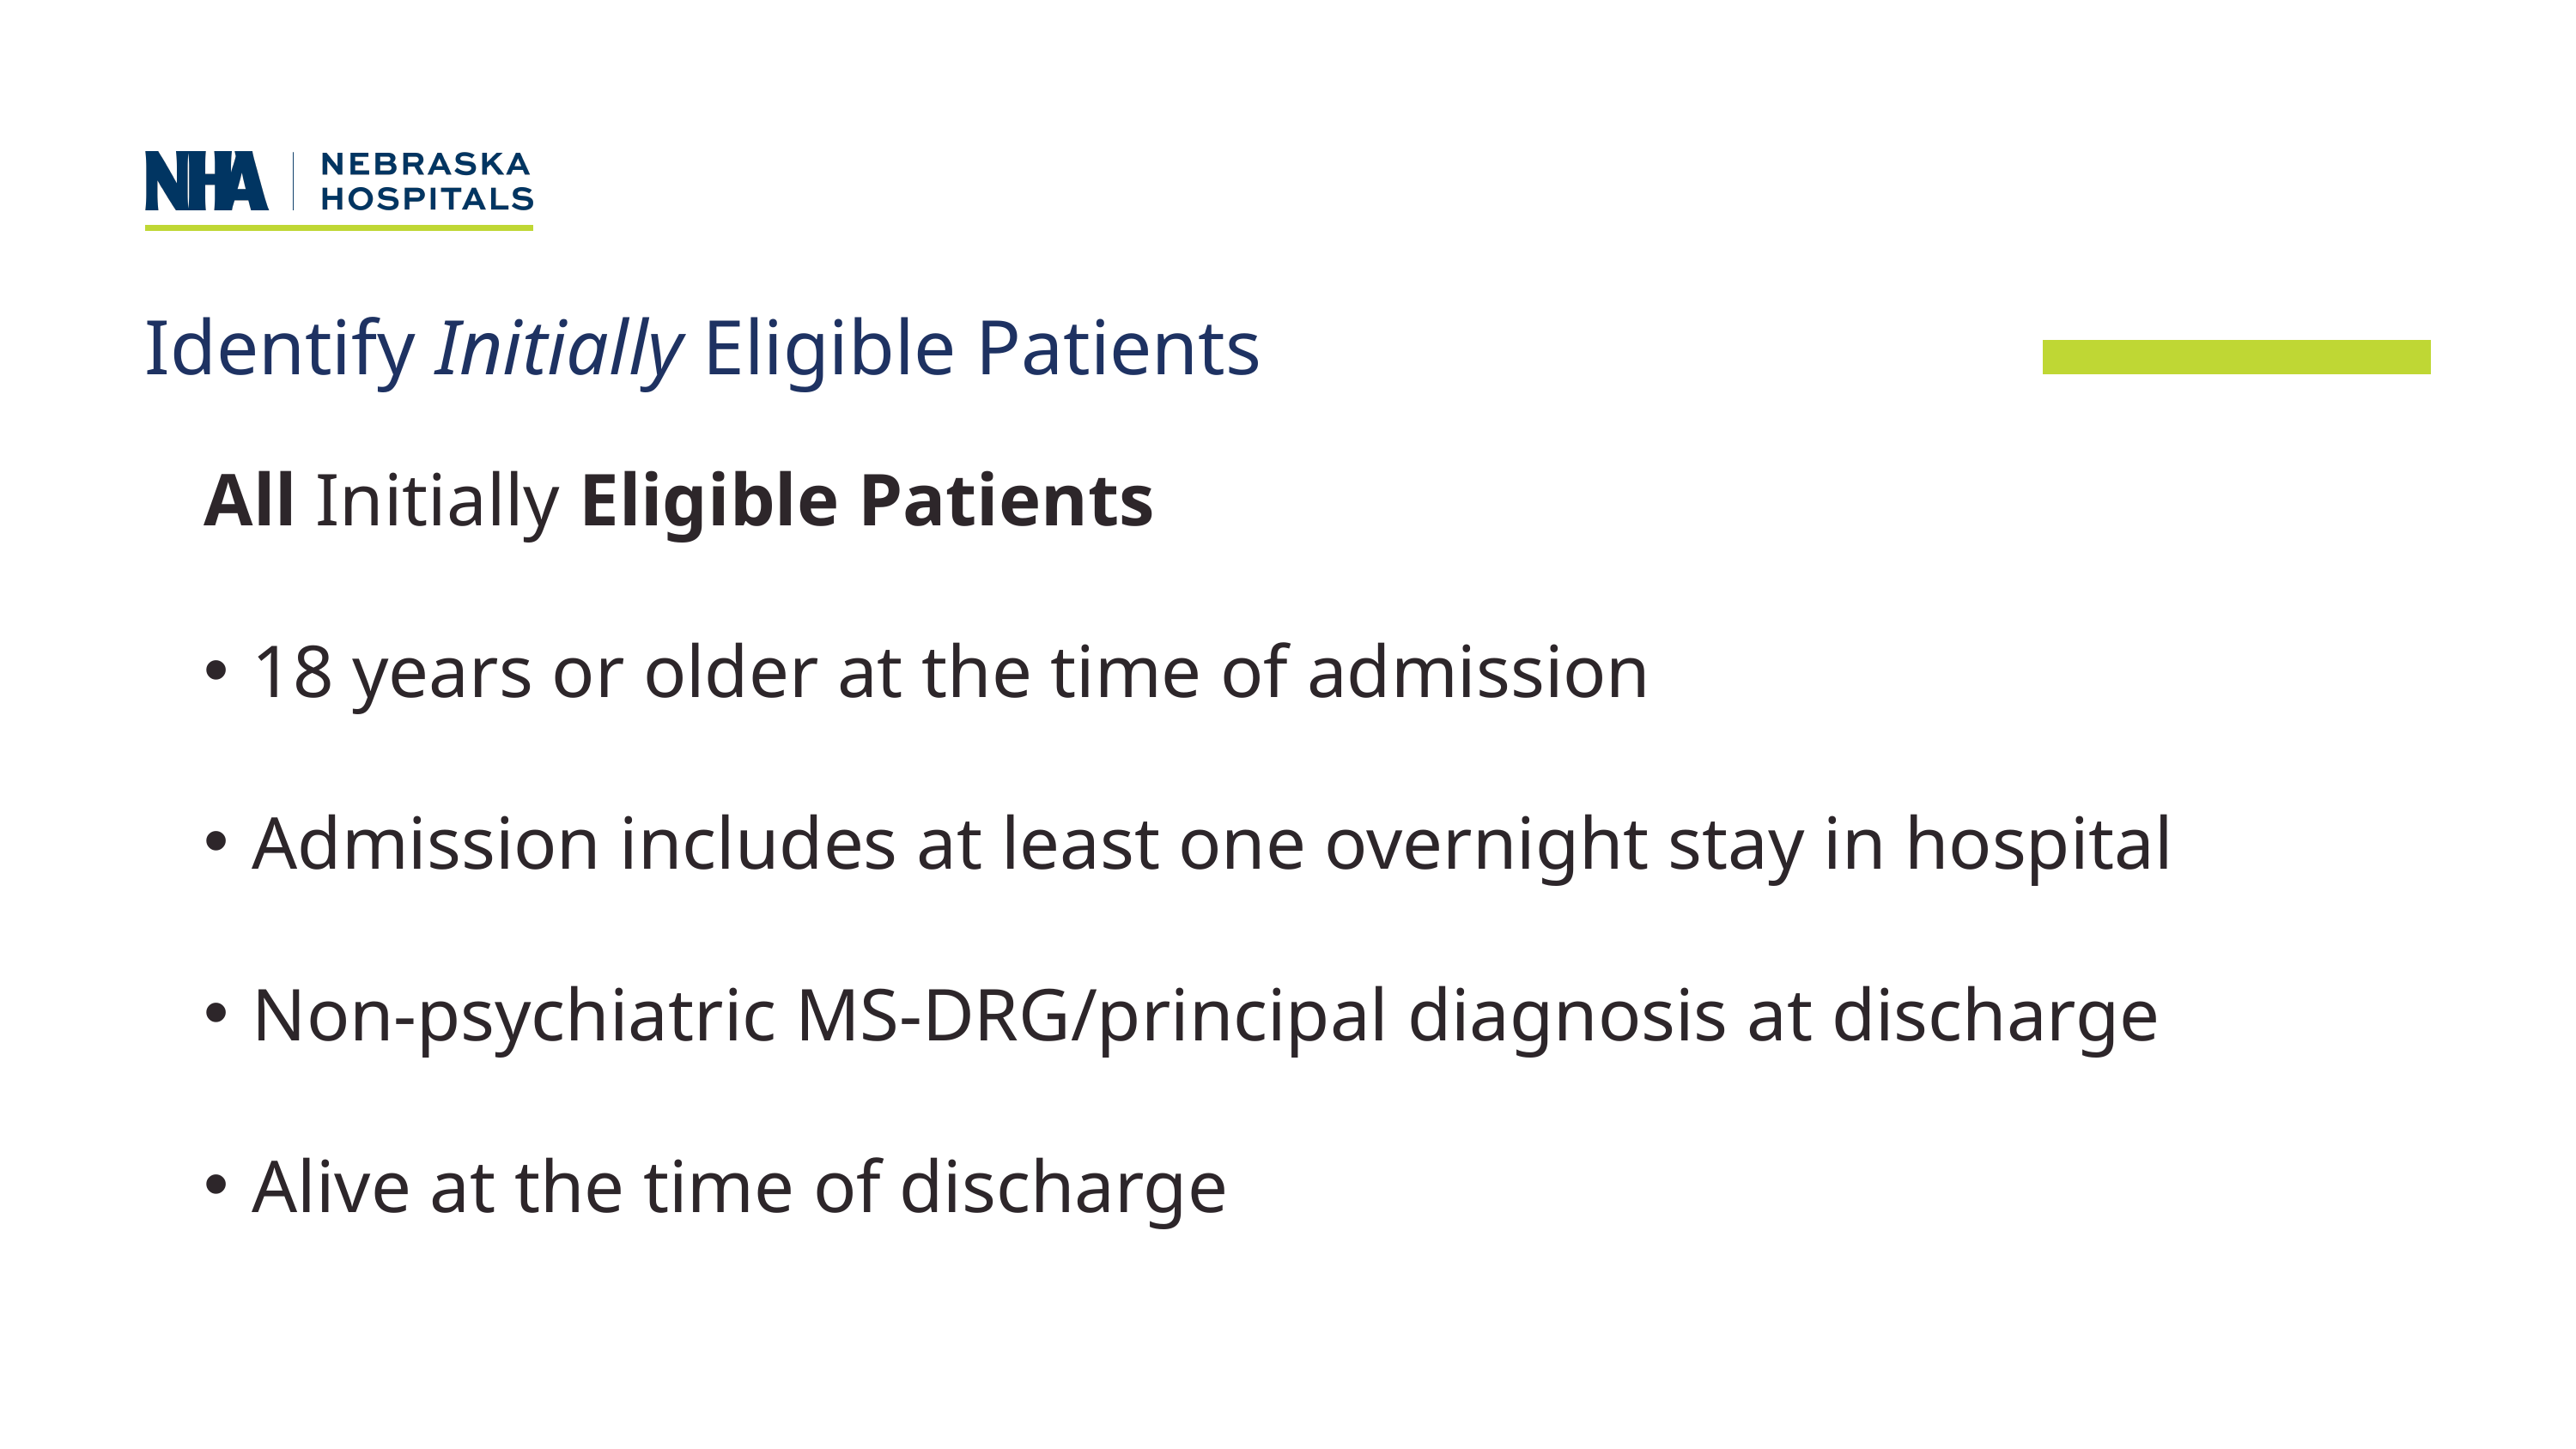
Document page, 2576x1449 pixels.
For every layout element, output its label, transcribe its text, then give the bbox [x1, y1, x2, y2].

picture [144, 151, 534, 210]
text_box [2042, 339, 2432, 375]
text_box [144, 224, 534, 232]
text_box All Initially Eligible Patients 18 years or older at the time of admission Admission includes at least one overnight stay in hospital Non-psychiatric MS-DRG/principal diagnosis at discharge Alive at the time of discharge [204, 454, 2432, 1228]
text_box Identify Initially Eligible Patients [144, 319, 2126, 391]
